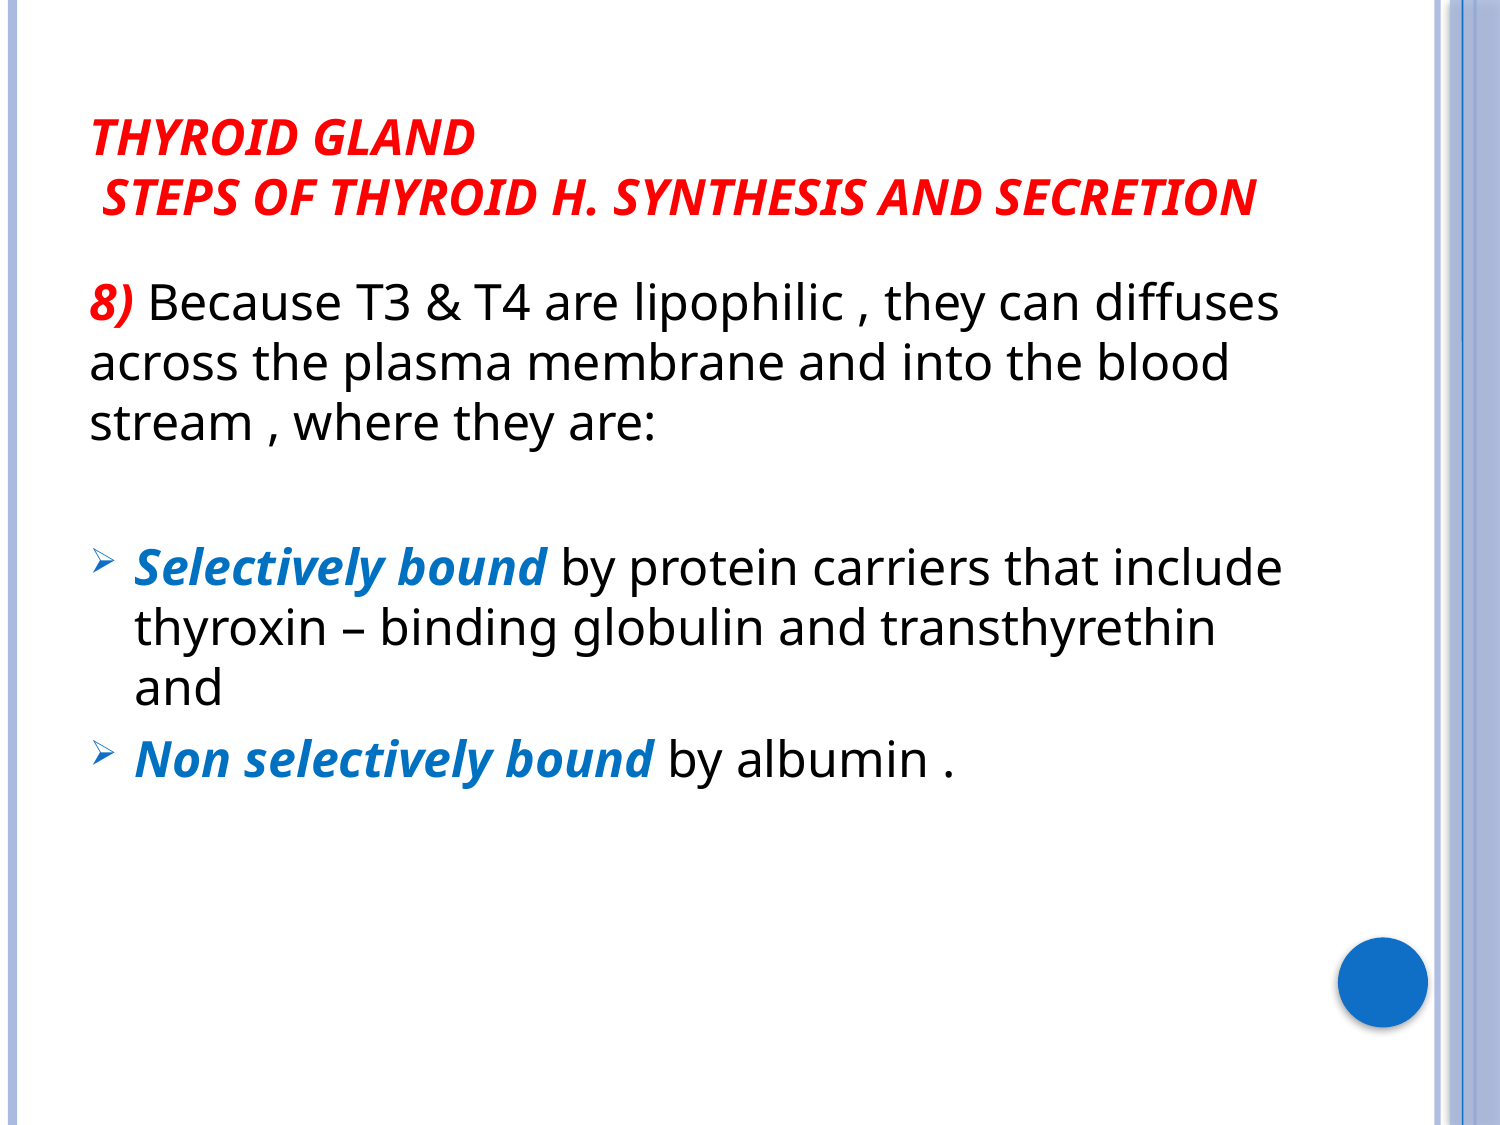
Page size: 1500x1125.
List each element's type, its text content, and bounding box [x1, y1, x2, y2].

title Thyroid gland steps of thyroid H. synthesis and secretion [75, 45, 1300, 233]
list 8) Because T3 & T4 are lipophilic , they can diffuses across the plasma membrane and into the blood stream , where they are: Selectively bound by protein carriers that include thyroxin – binding globulin and transthyrethin and Non selectively bound by albumin . [75, 262, 1300, 1062]
